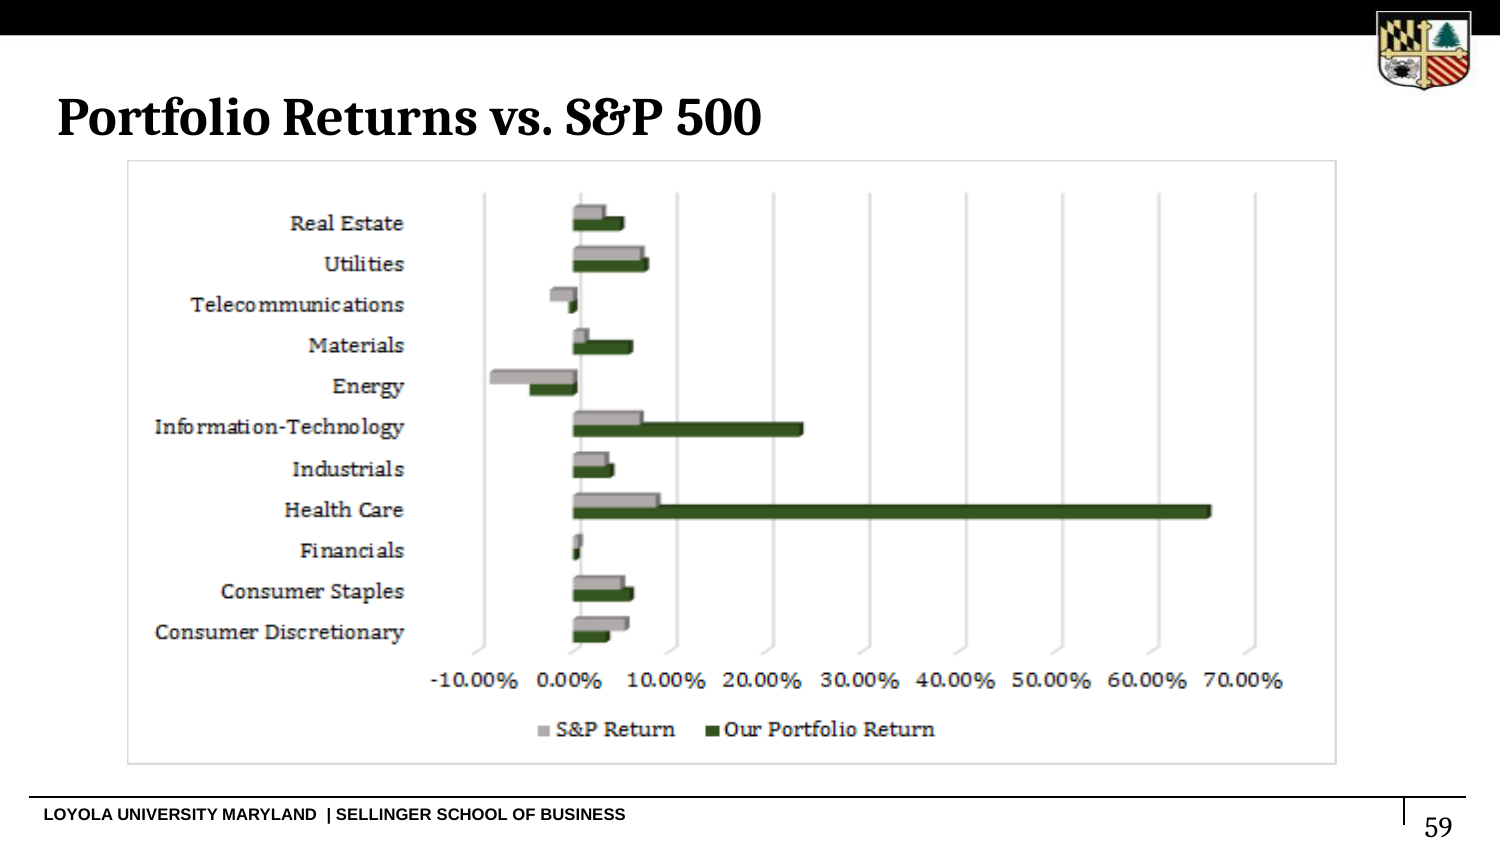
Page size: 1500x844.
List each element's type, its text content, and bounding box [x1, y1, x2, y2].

picture [0, 0, 1500, 844]
slide_number ‹#› [1413, 802, 1476, 831]
title Portfolio Returns vs. S&P 500 [46, 69, 1272, 161]
